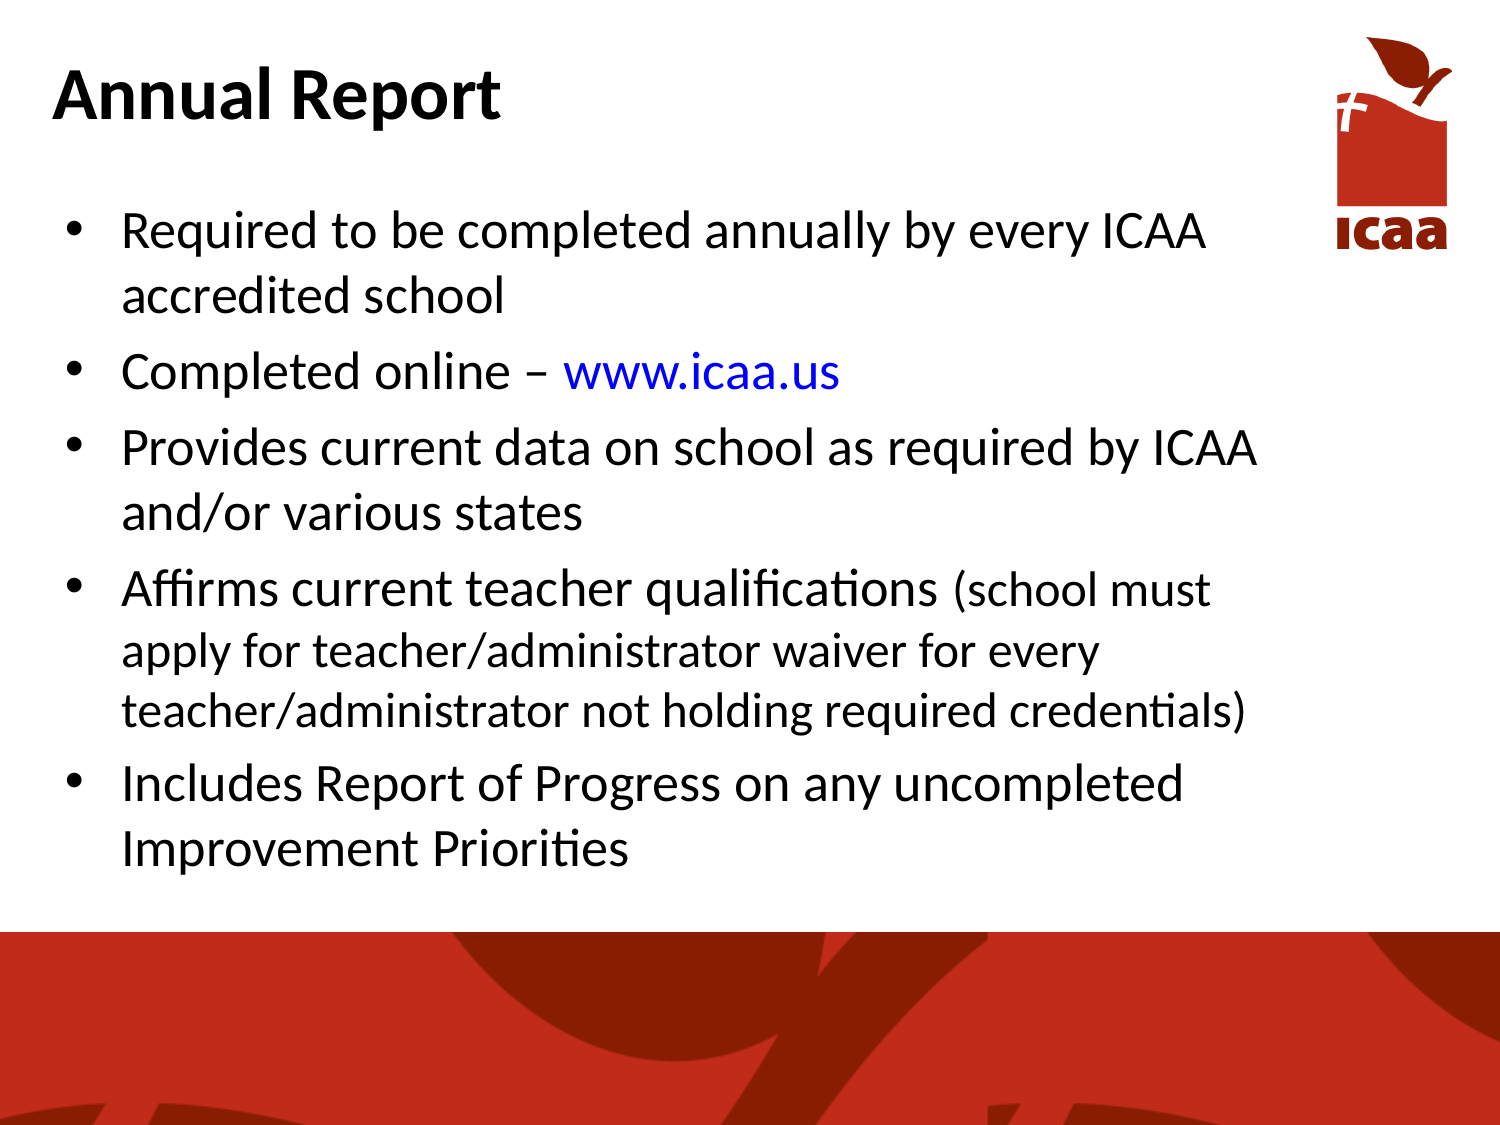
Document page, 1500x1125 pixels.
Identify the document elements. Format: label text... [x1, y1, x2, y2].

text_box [0, 932, 1500, 1125]
text_box Annual Report [37, 37, 1327, 188]
text_box Required to be completed annually by every ICAA accredited school Completed online – www.icaa.us Provides current data on school as required by ICAA and/or various states Affirms current teacher qualifications (school must apply for teacher/administrator waiver for every teacher/administrator not holding required credentials) Includes Report of Progress on any uncompleted Improvement Priorities [49, 187, 1313, 919]
picture [1337, 37, 1452, 251]
